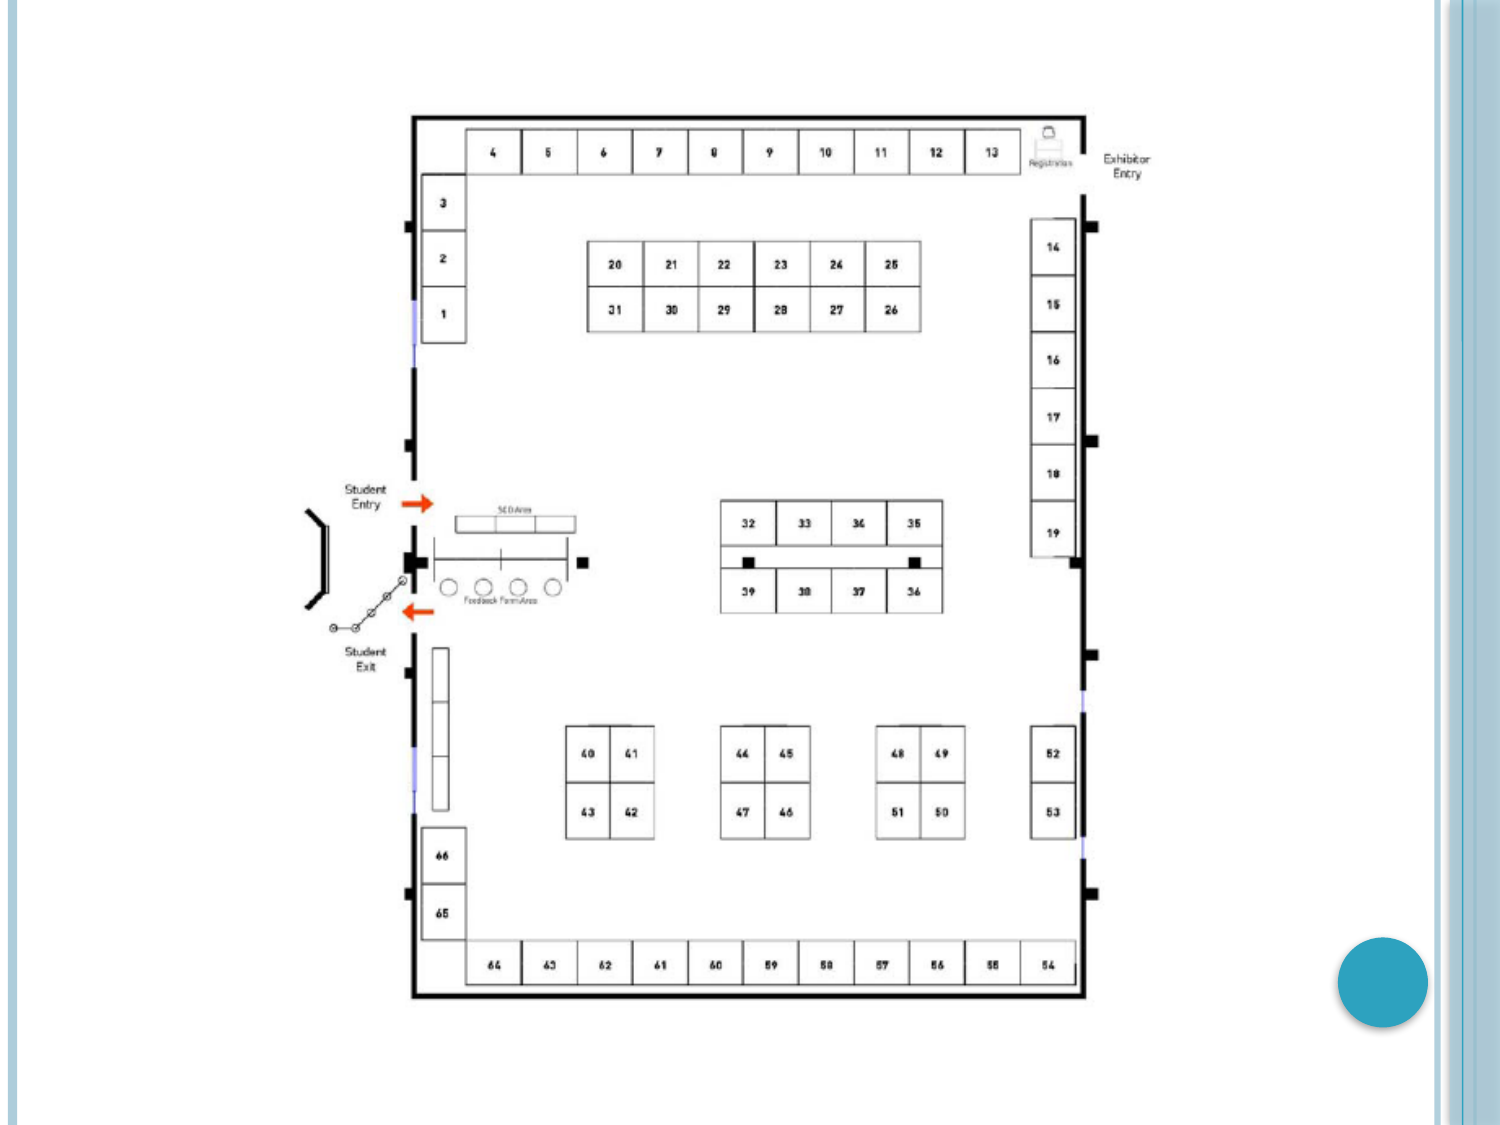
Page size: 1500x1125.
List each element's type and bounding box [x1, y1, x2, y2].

picture [286, 49, 1226, 1063]
